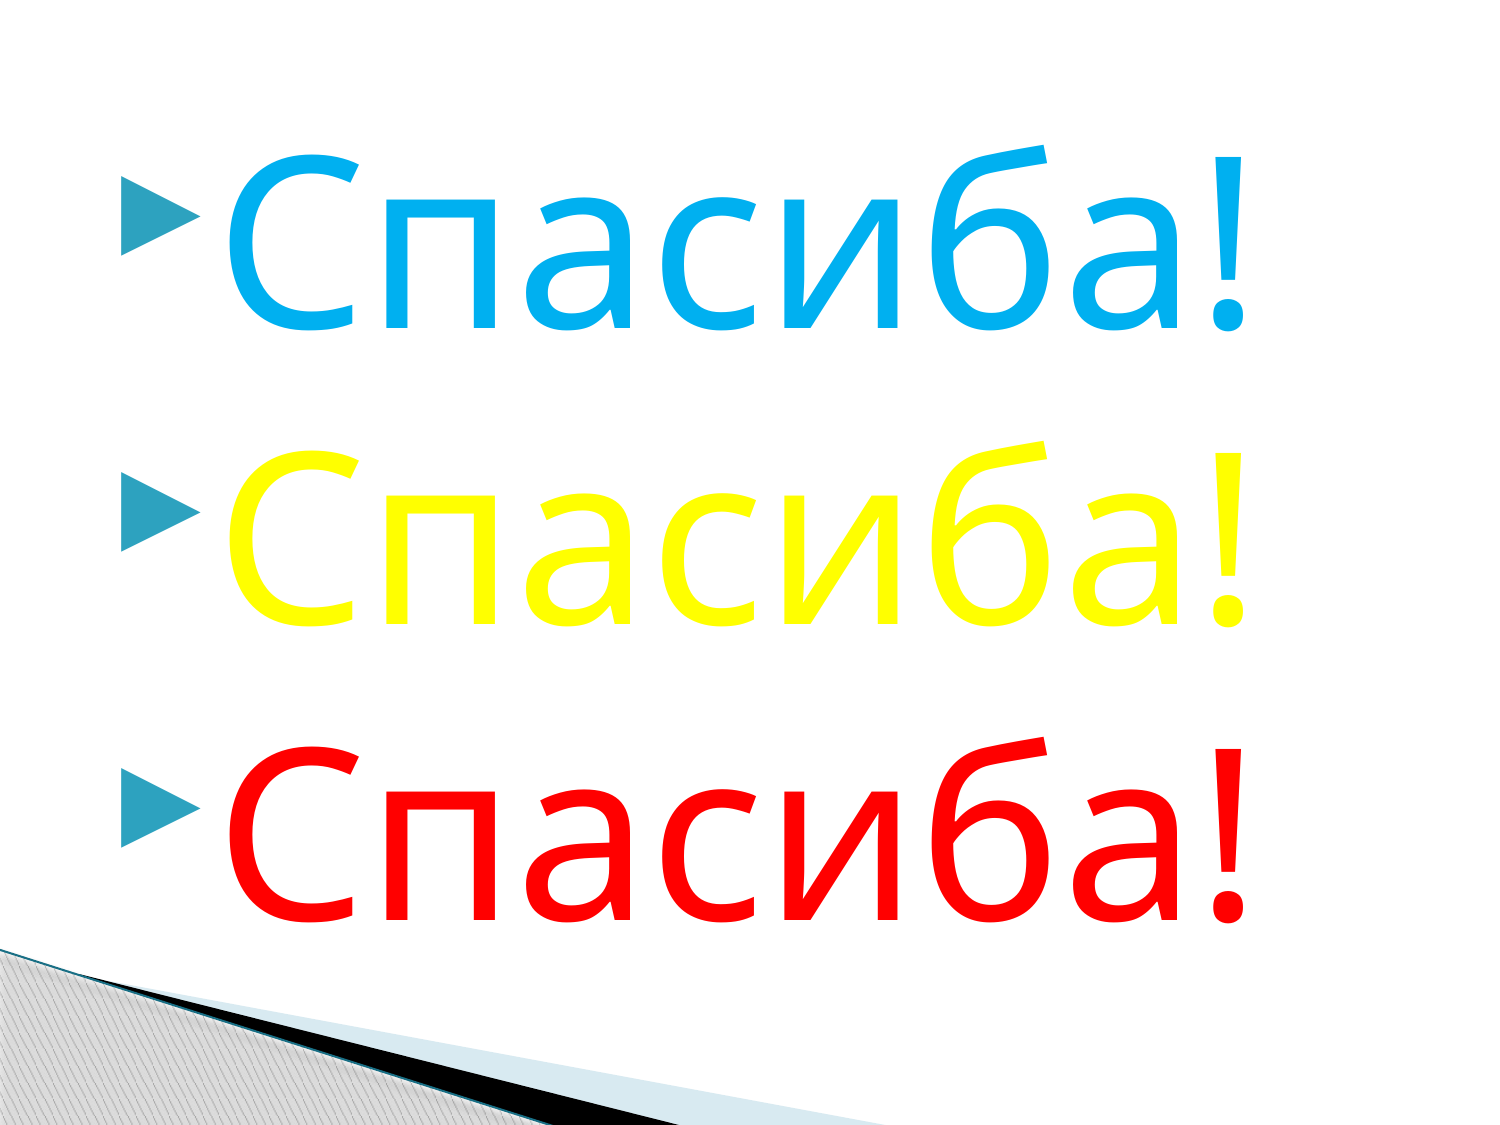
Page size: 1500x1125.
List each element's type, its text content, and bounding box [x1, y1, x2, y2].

list Спасиба! Спасиба! Спасиба! [75, 82, 1425, 986]
